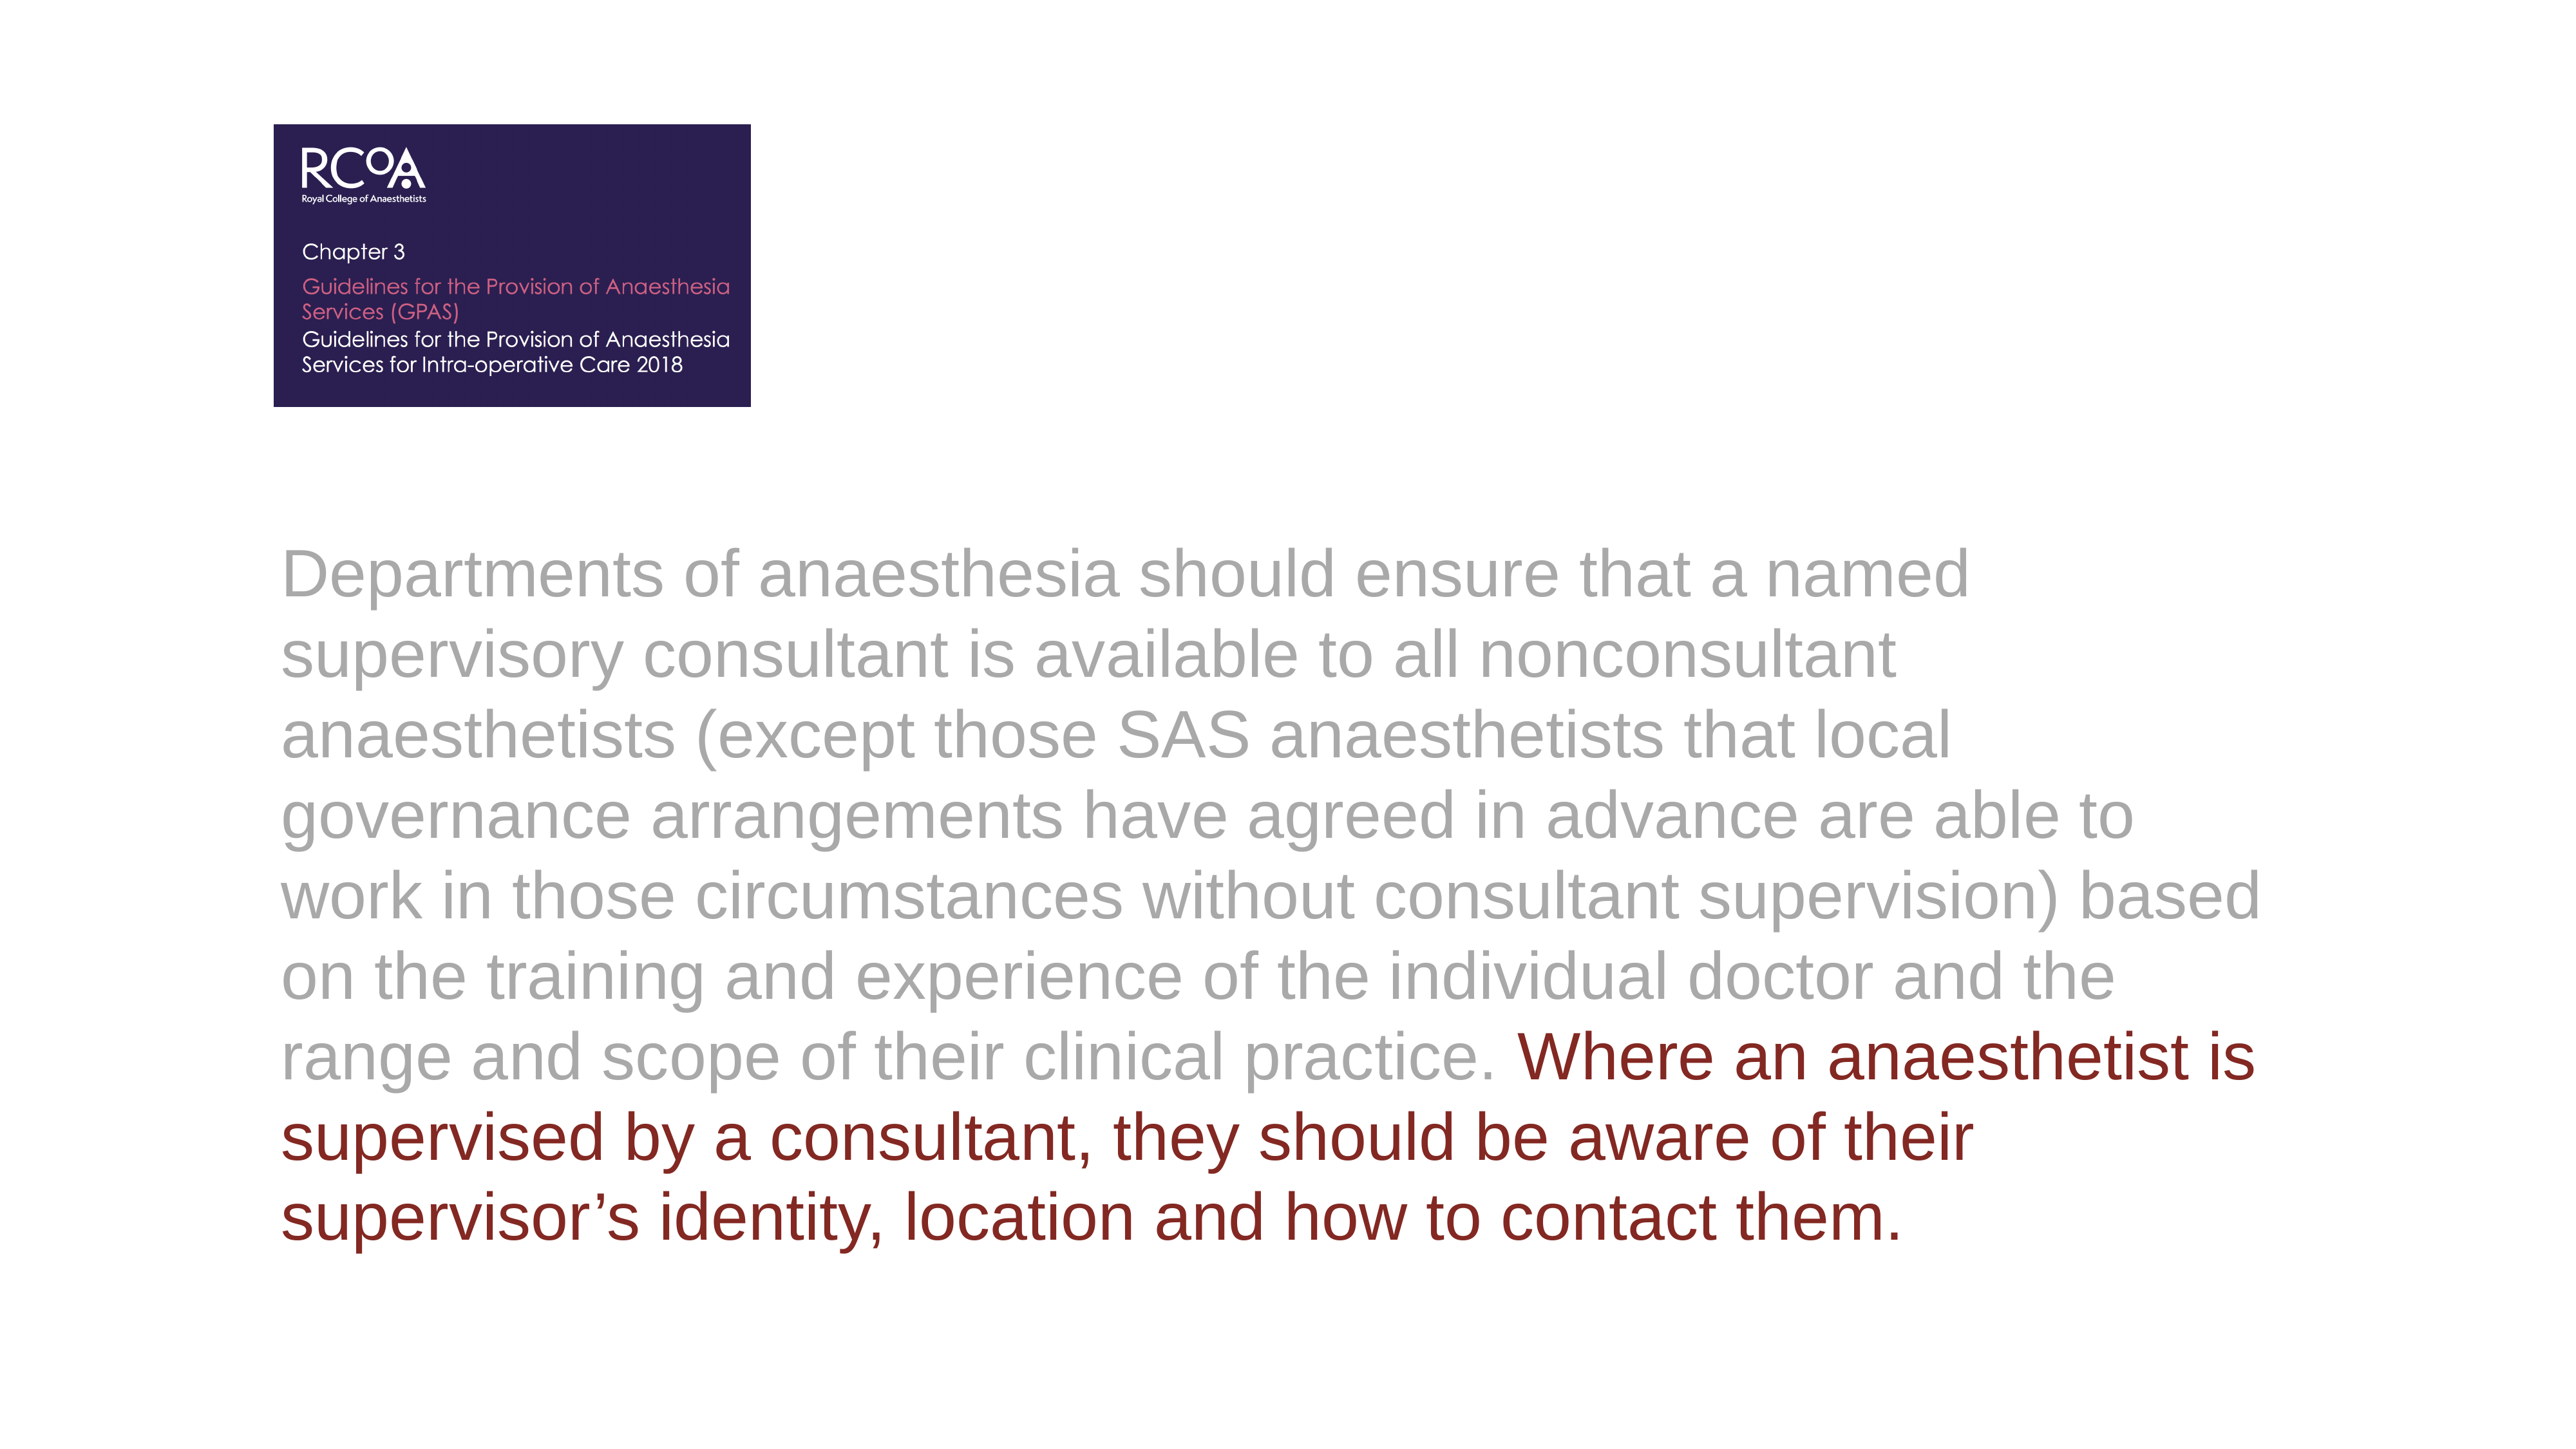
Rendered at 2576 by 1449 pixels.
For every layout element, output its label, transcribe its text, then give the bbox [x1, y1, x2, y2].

picture [273, 124, 751, 407]
text_box Departments of anaesthesia should ensure that a named supervisory consultant is available to all nonconsultant anaesthetists (except those SAS anaesthetists that local governance arrangements have agreed in advance are able to work in those circumstances without consultant supervision) based on the training and experience of the individual doctor and the range and scope of their clinical practice. Where an anaesthetist is supervised by a consultant, they should be aware of their supervisor’s identity, location and how to contact them. [273, 522, 2287, 1262]
